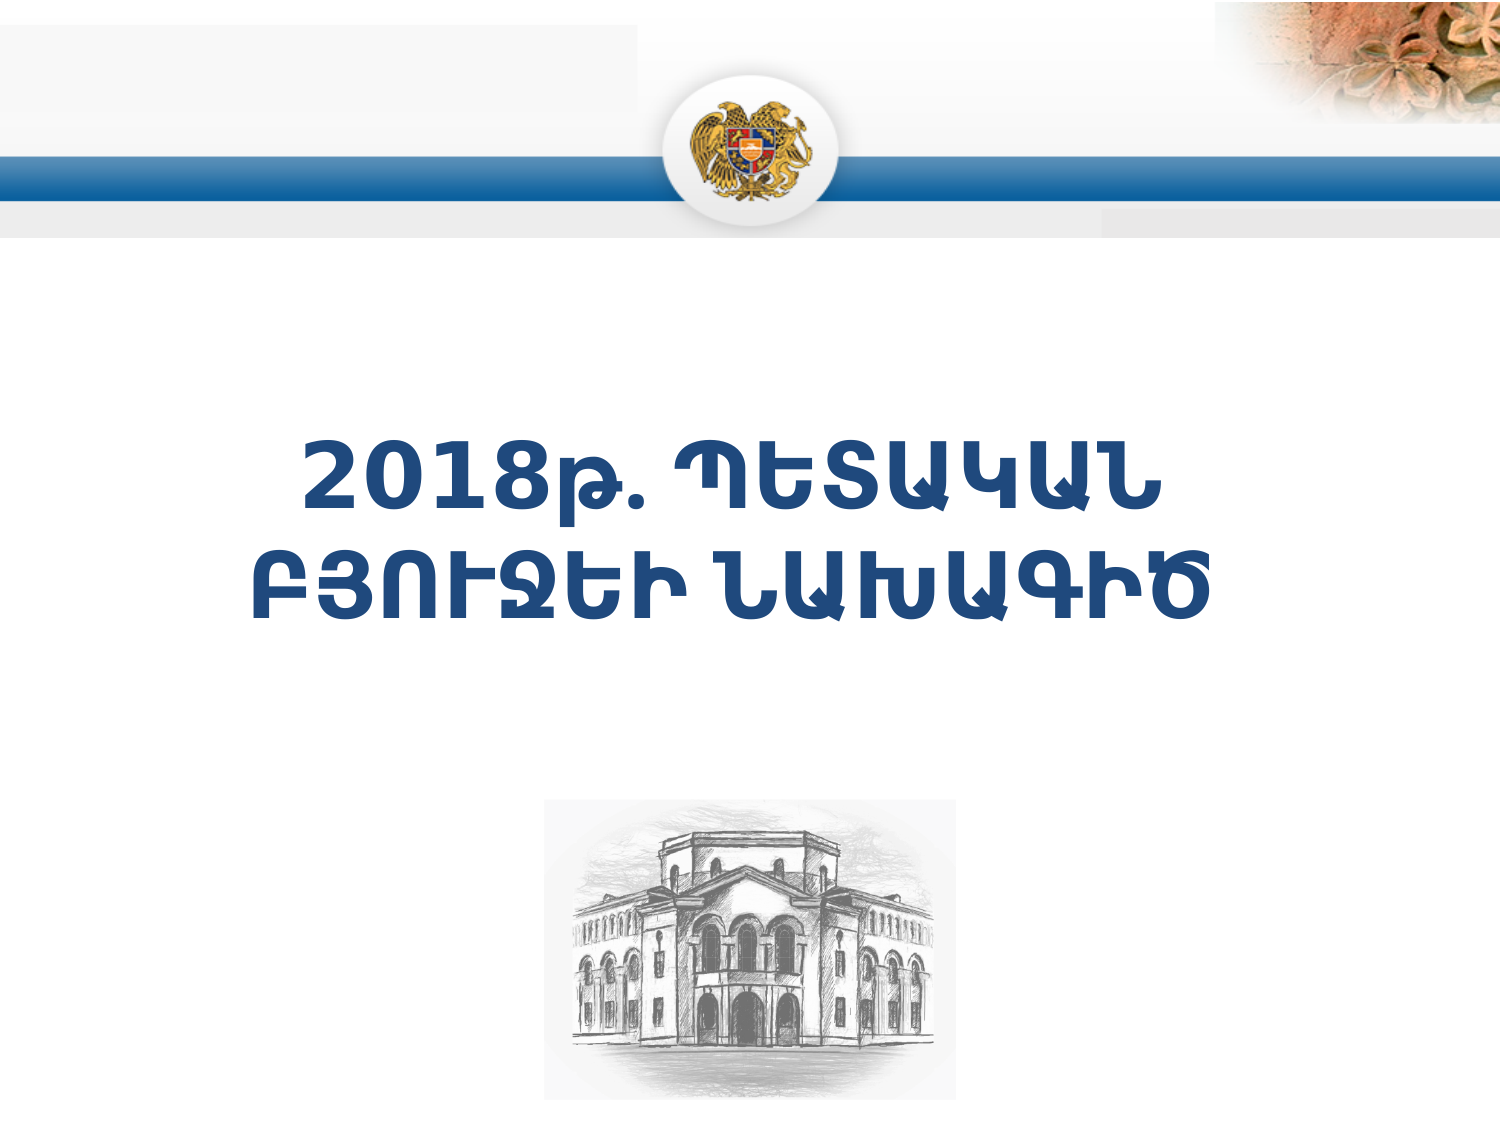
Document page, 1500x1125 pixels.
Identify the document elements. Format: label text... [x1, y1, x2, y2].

picture [543, 799, 957, 1101]
title 2018թ. ՊԵՏԱԿԱՆ ԲՅՈՒՋԵԻ ՆԱԽԱԳԻԾ [75, 262, 1388, 791]
picture [0, 2, 1500, 238]
